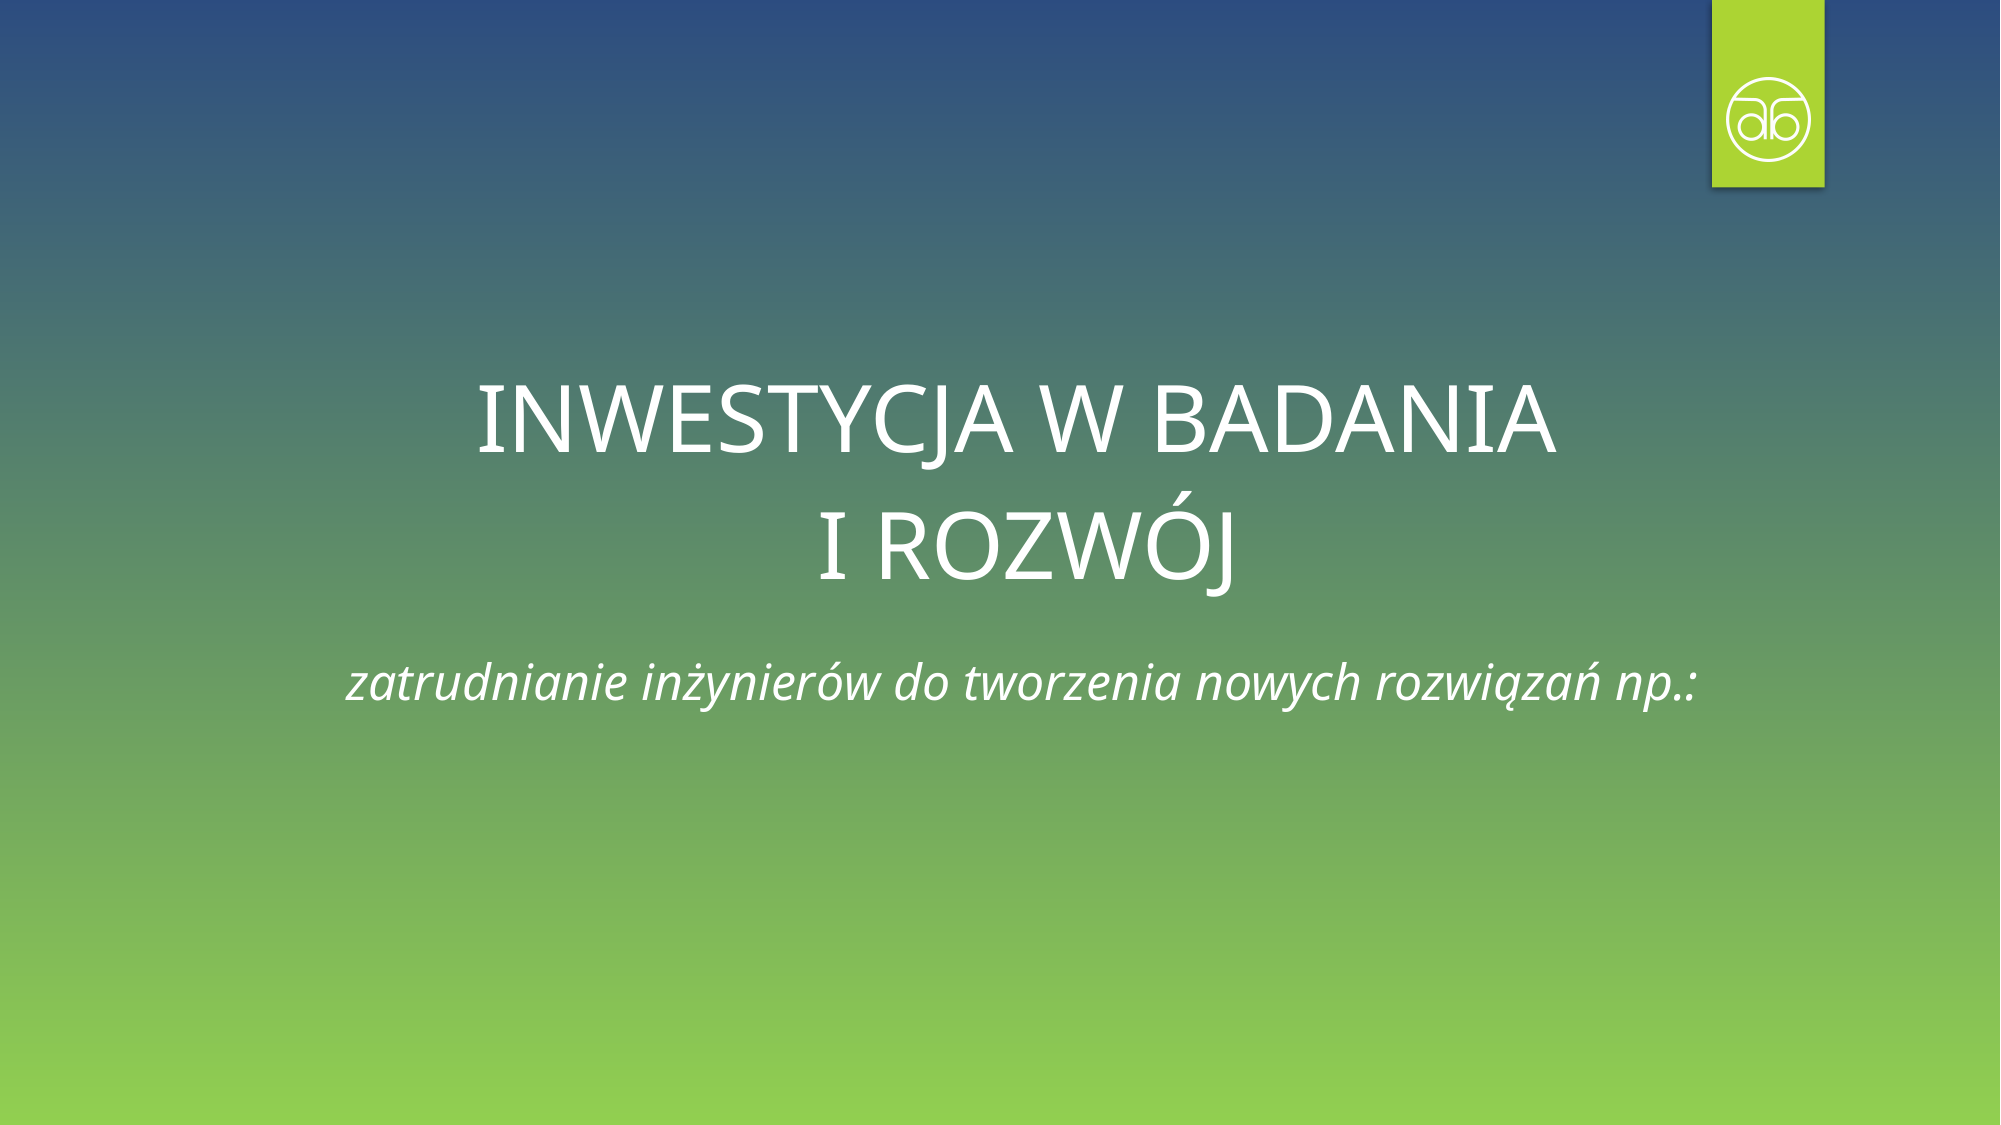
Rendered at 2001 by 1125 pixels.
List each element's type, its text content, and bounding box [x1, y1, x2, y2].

picture [1726, 77, 1811, 162]
text_box INWESTYCJA W BADANIA I ROZWÓJ [305, 342, 1753, 615]
text_box zatrudnianie inżynierów do tworzenia nowych rozwiązań np.: [158, 643, 1900, 718]
